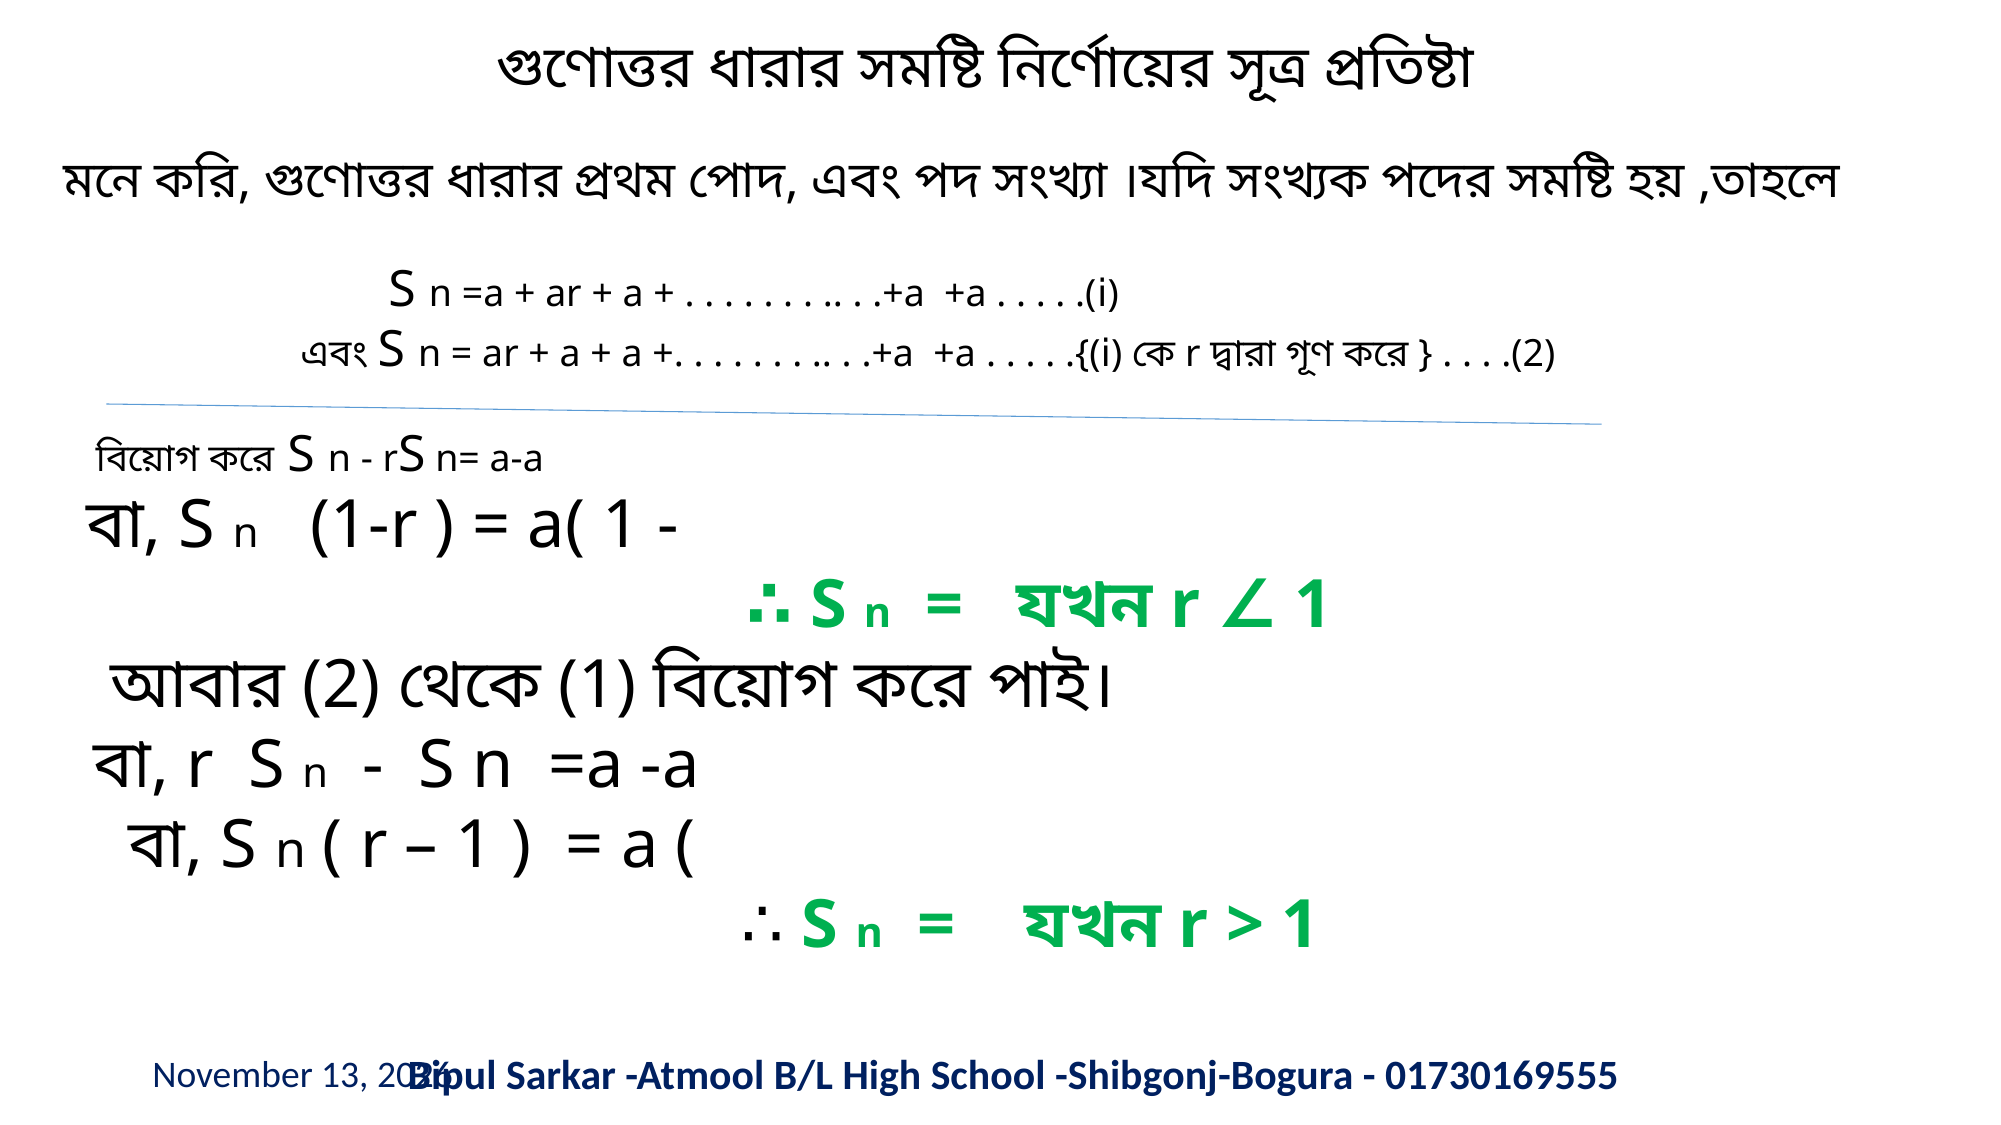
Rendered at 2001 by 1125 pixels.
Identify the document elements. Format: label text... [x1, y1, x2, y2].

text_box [106, 403, 1602, 425]
text_box গুণোত্তর ধারার সমষ্টি নির্ণোয়ের সূত্র প্রতিষ্টা [164, 21, 1822, 107]
text_box মনে করি, গুণোত্তর ধারার প্রথম পোদ, এবং পদ সংখ্যা ।যদি সংখ্যক পদের সমষ্টি হয় ,তাহলে [48, 140, 1979, 215]
footer Bipul Sarkar -Atmool B/L High School -Shibgonj-Bogura - 01730169555 [75, 1042, 1953, 1103]
